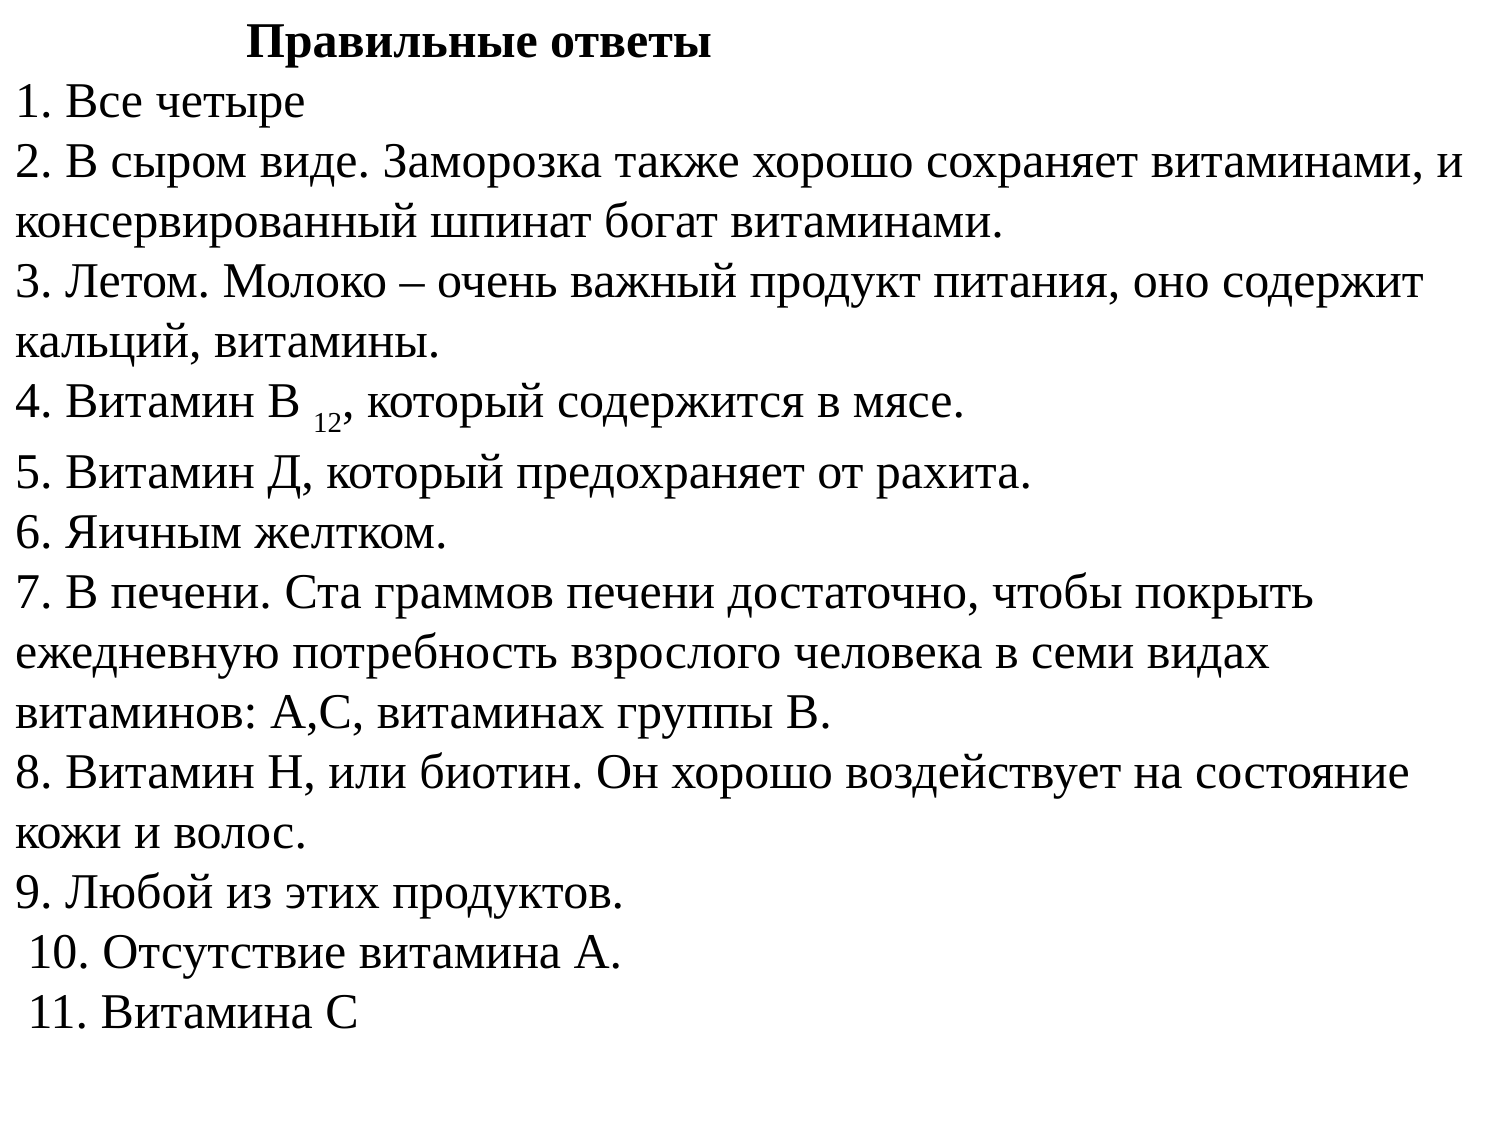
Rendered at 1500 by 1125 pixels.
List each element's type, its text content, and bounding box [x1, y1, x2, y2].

text_box Правильные ответы 1. Все четыре 2. В сыром виде. Заморозка также хорошо сохраняет витаминами, и консервированный шпинат богат витаминами. 3. Летом. Молоко – очень важный продукт питания, оно содержит кальций, витамины. 4. Витамин В 12, который содержится в мясе. 5. Витамин Д, который предохраняет от рахита. 6. Яичным желтком. 7. В печени. Ста граммов печени достаточно, чтобы покрыть ежедневную потребность взрослого человека в семи видах витаминов: А,С, витаминах группы В. 8. Витамин Н, или биотин. Он хорошо воздействует на состояние кожи и волос. 9. Любой из этих продуктов. 10. Отсутствие витамина А. 11. Витамина С [0, 0, 1500, 1106]
